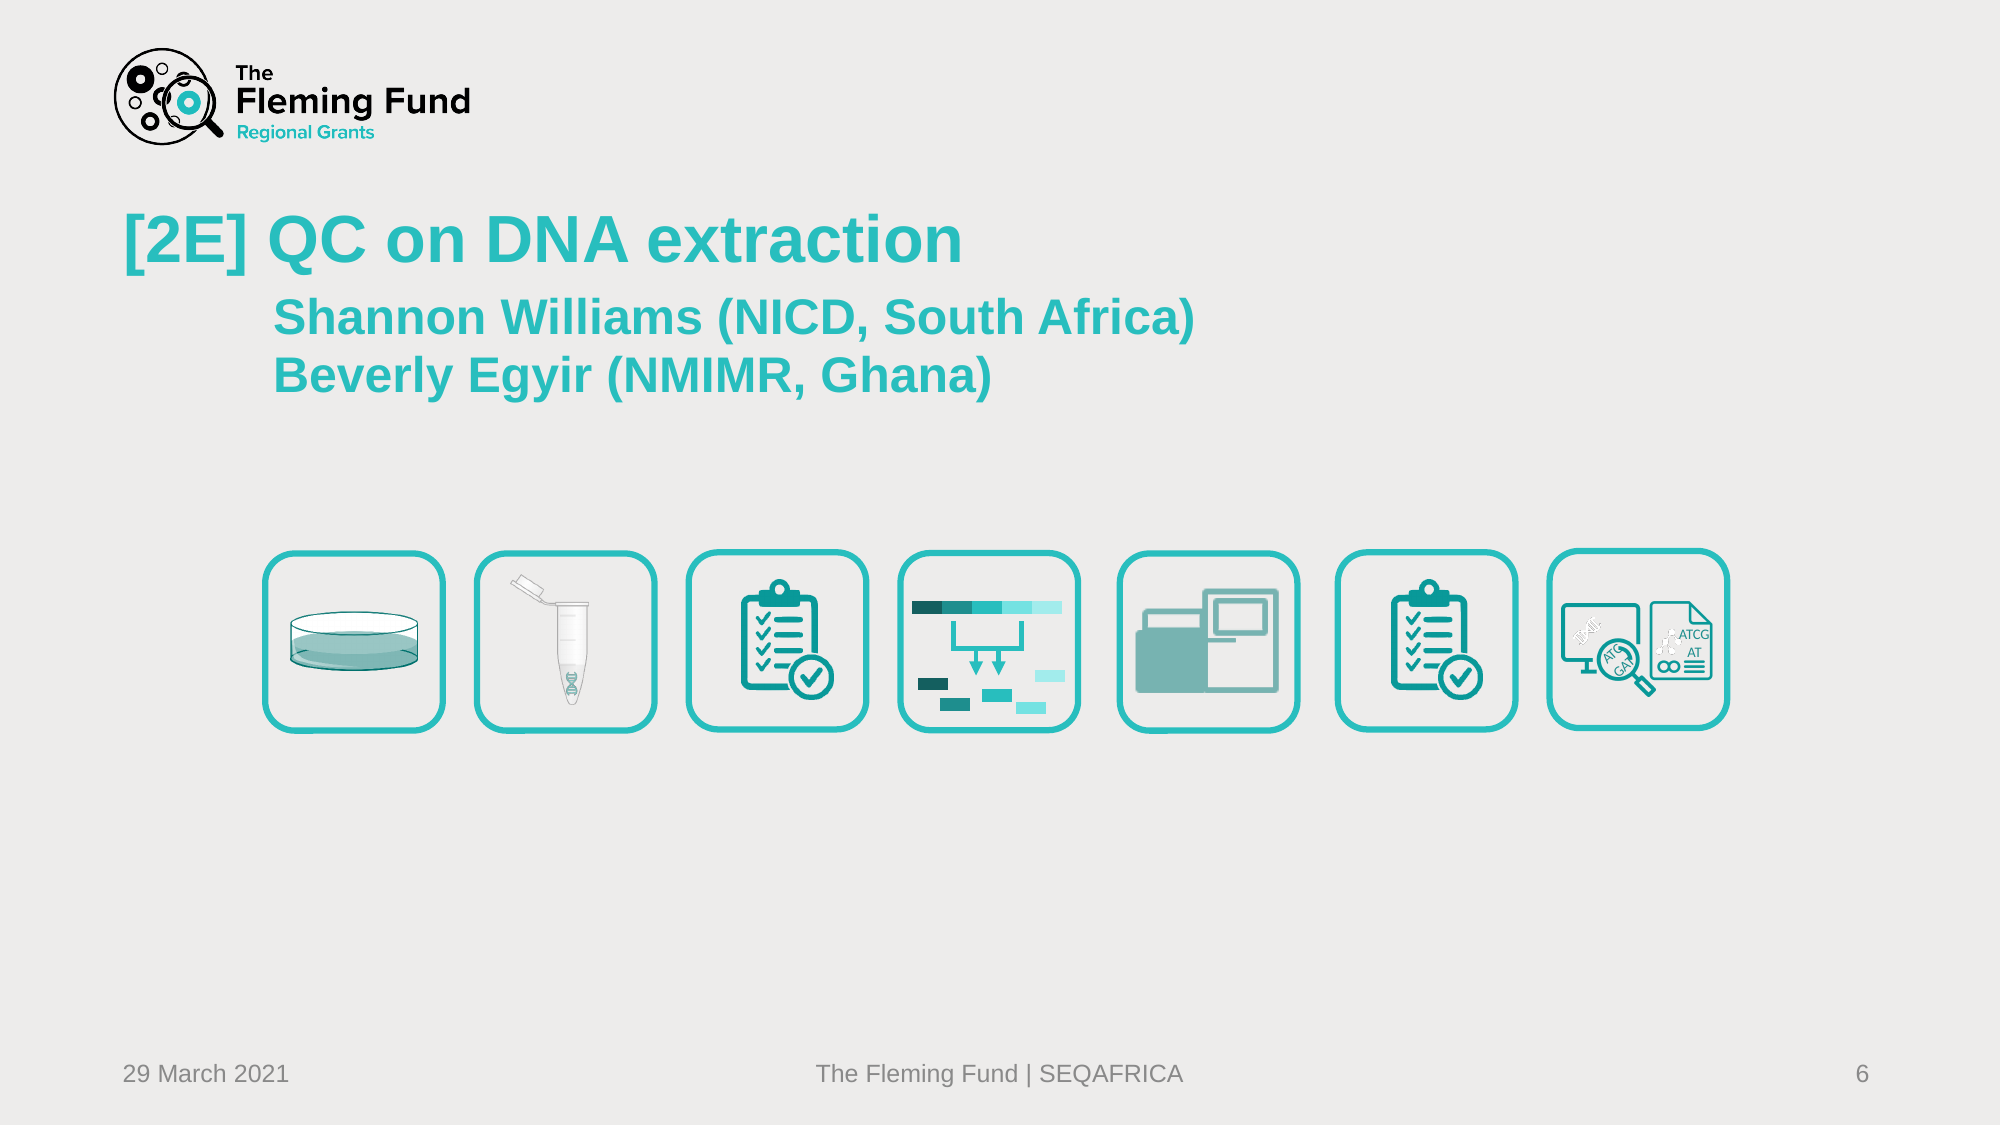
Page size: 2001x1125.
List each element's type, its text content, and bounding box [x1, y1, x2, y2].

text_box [265, 550, 1728, 731]
title [2E] QC on DNA extraction Shannon Williams (NICD, South Africa) Beverly Egyir (NMIMR, Ghana) [108, 165, 1885, 443]
picture [108, 40, 485, 151]
